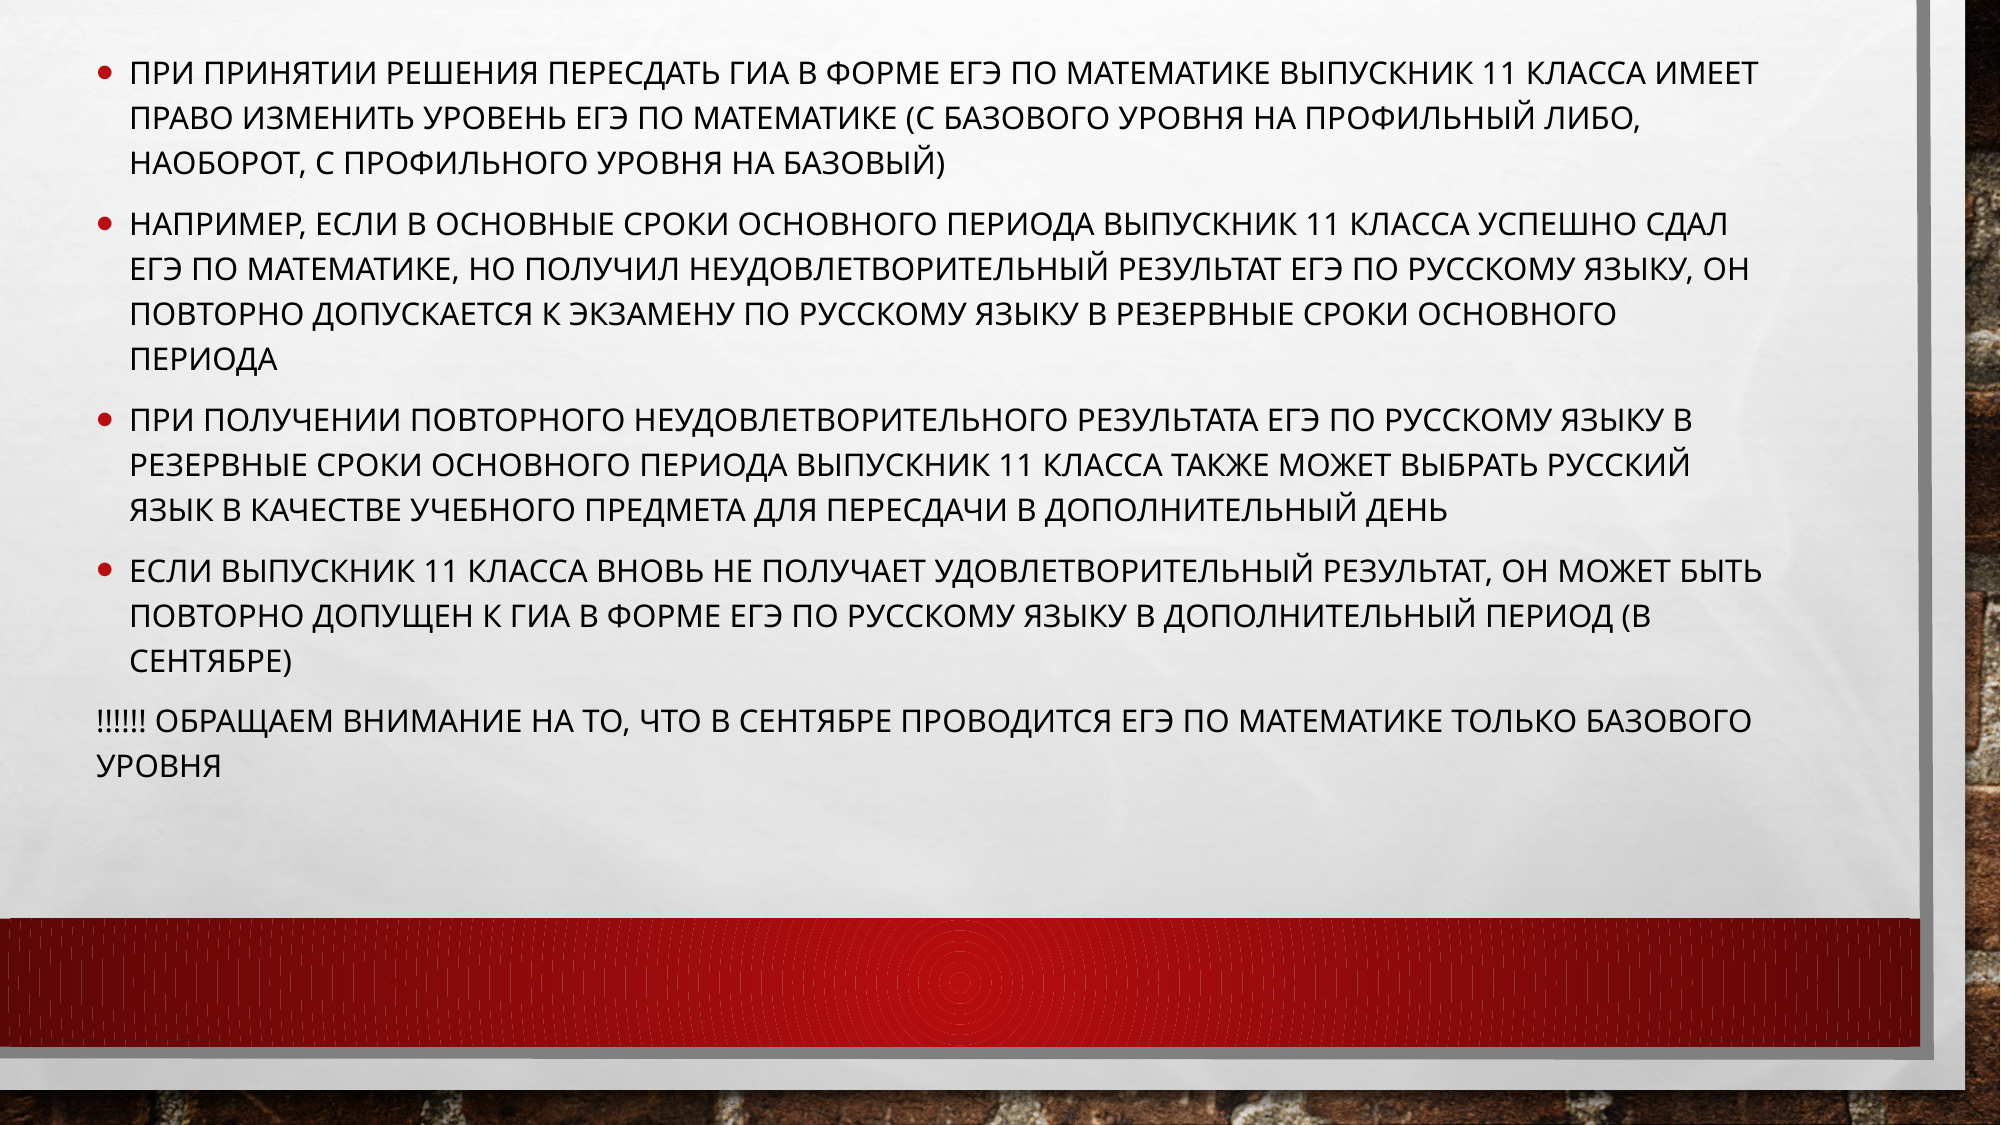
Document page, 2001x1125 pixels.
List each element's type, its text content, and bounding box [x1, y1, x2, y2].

list При принятии решения пересдать ГИА в форме ЕГЭ по математике выпускник 11 класса имеет право изменить уровень ЕГЭ по математике (с базового уровня на профильный либо, наоборот, с профильного уровня на базовый) Например, если в основные сроки основного периода выпускник 11 класса успешно сдал ЕГЭ по математике, но получил неудовлетворительный результат ЕГЭ по русскому языку, он повторно допускается к экзамену по русскому языку в резервные сроки основного периода При получении повторного неудовлетворительного результата ЕГЭ по русскому языку в резервные сроки основного периода выпускник 11 класса также может выбрать русский язык в качестве учебного предмета для пересдачи в дополнительный день Если выпускник 11 класса вновь не получает удовлетворительный результат, он может быть повторно допущен к ГИА в форме ЕГЭ по русскому языку в дополнительный период (в сентябре) !!!!!! Обращаем внимание на то, что в сентябре проводится ЕГЭ по математике только базового уровня [81, 38, 1787, 801]
picture [0, 0, 2000, 1125]
